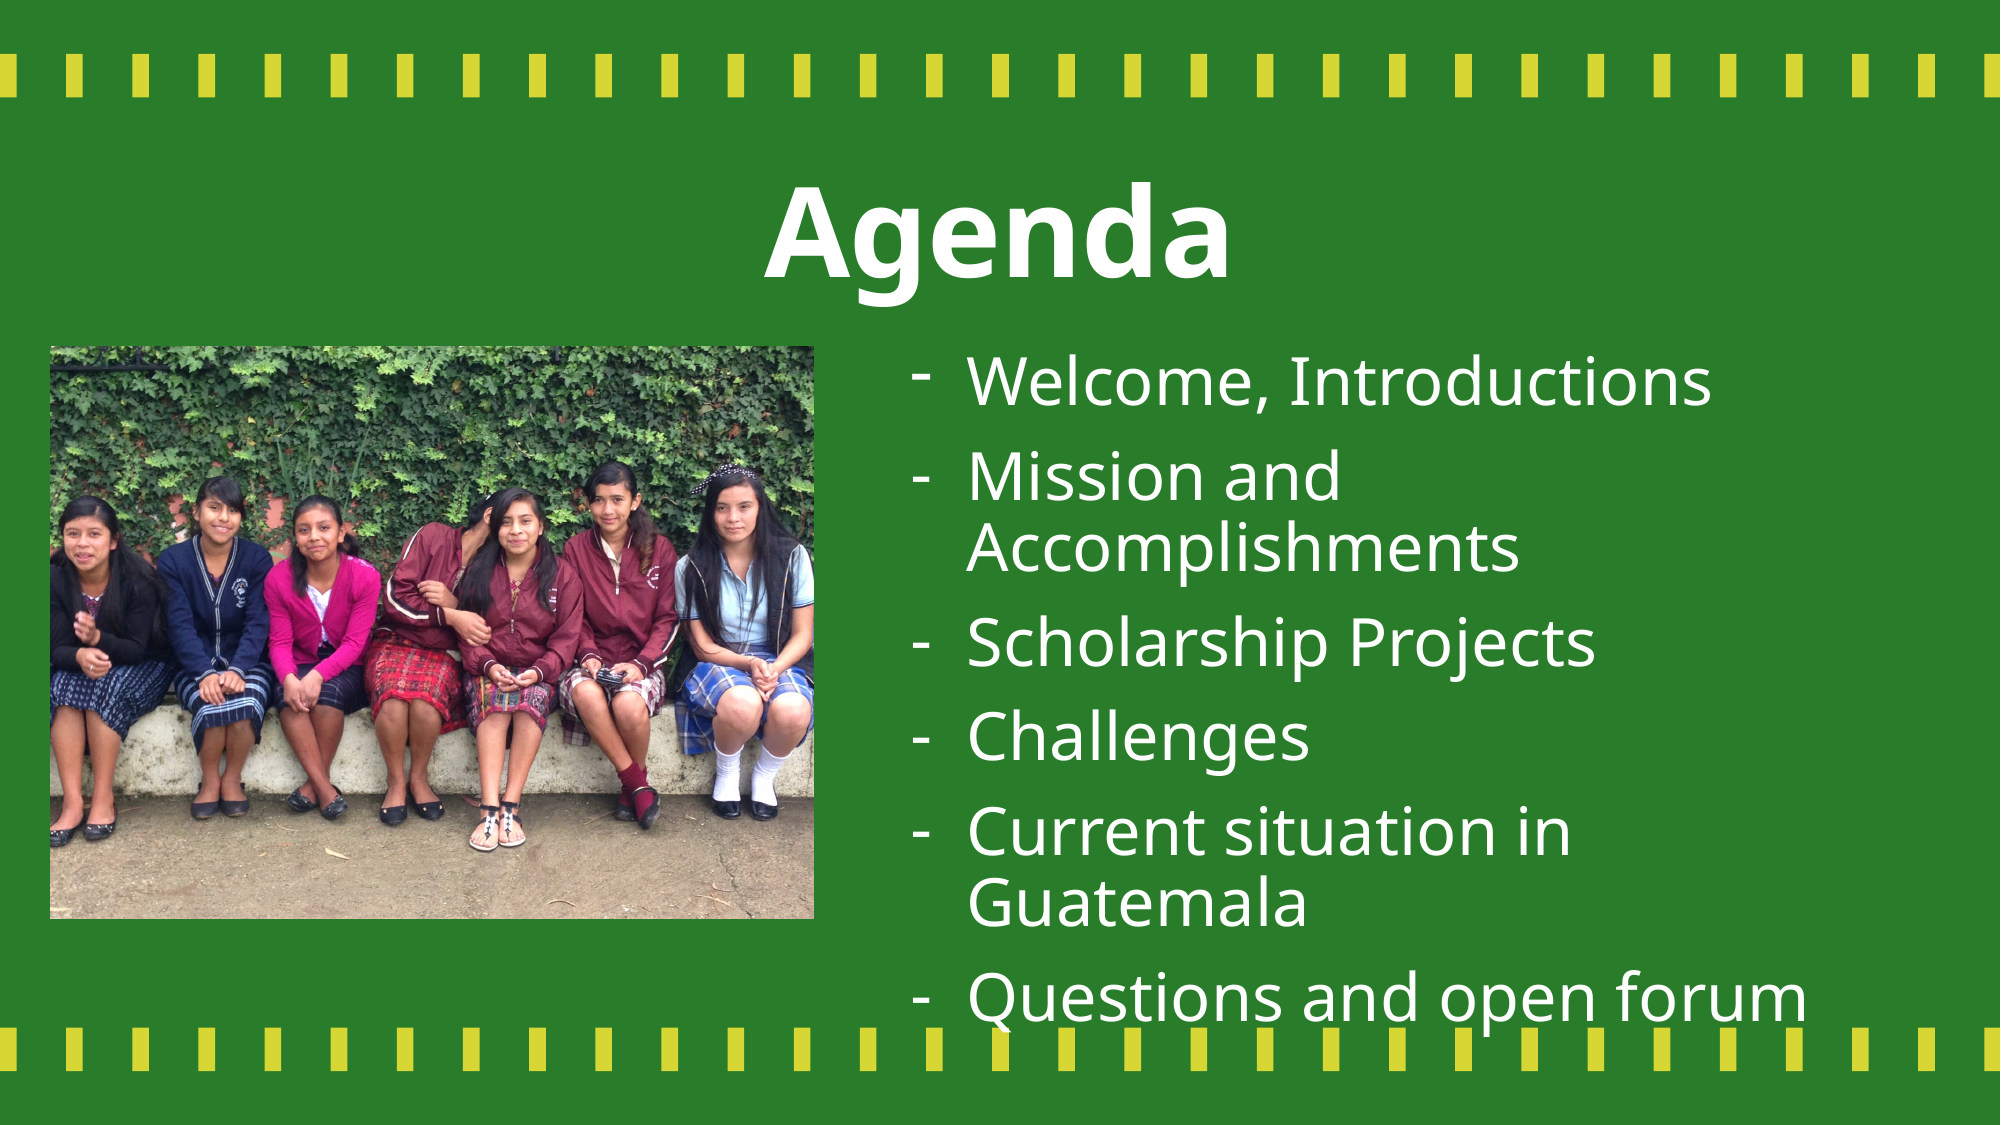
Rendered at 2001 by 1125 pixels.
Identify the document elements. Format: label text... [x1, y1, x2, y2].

list Welcome, Introductions Mission and Accomplishments Scholarship Projects Challenges Current situation in Guatemala Questions and open forum [910, 348, 1885, 1011]
picture [50, 346, 814, 919]
title Agenda [250, 151, 1750, 303]
